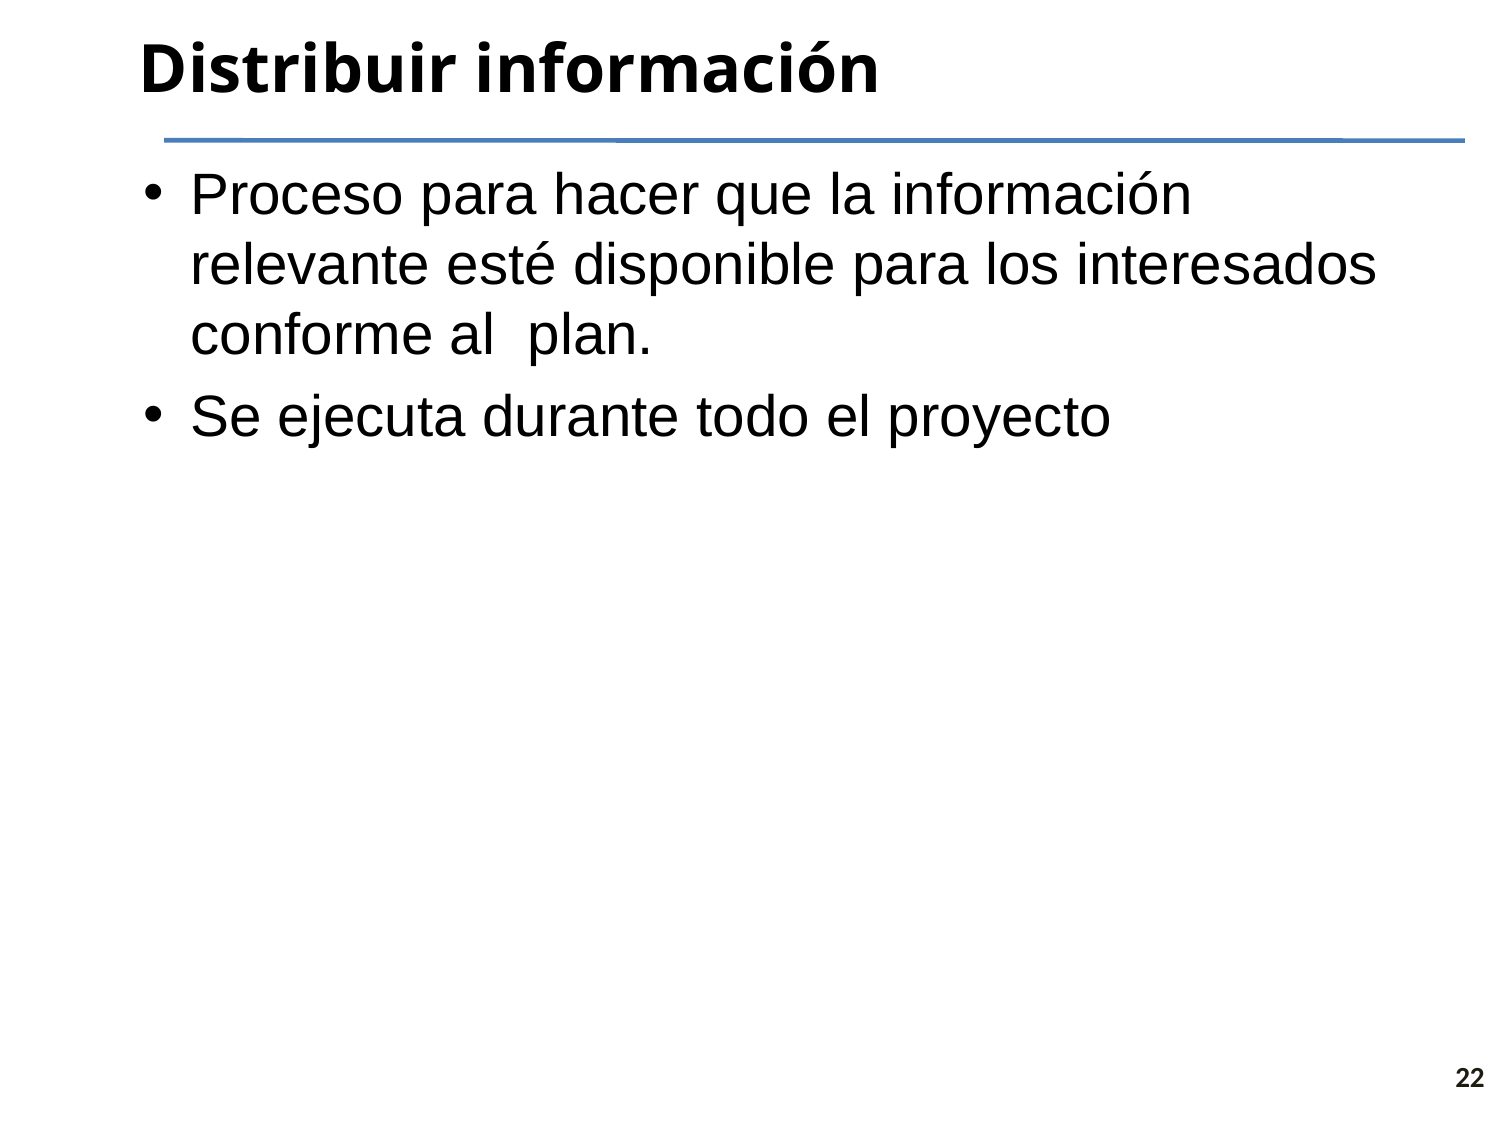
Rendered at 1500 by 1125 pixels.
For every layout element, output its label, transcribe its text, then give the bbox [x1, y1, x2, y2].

list Proceso para hacer que la información relevante esté disponible para los interesados conforme al plan. Se ejecuta durante todo el proyecto [128, 148, 1459, 997]
title Distribuir información [123, 7, 1459, 125]
slide_number 22 [1149, 1046, 1500, 1106]
